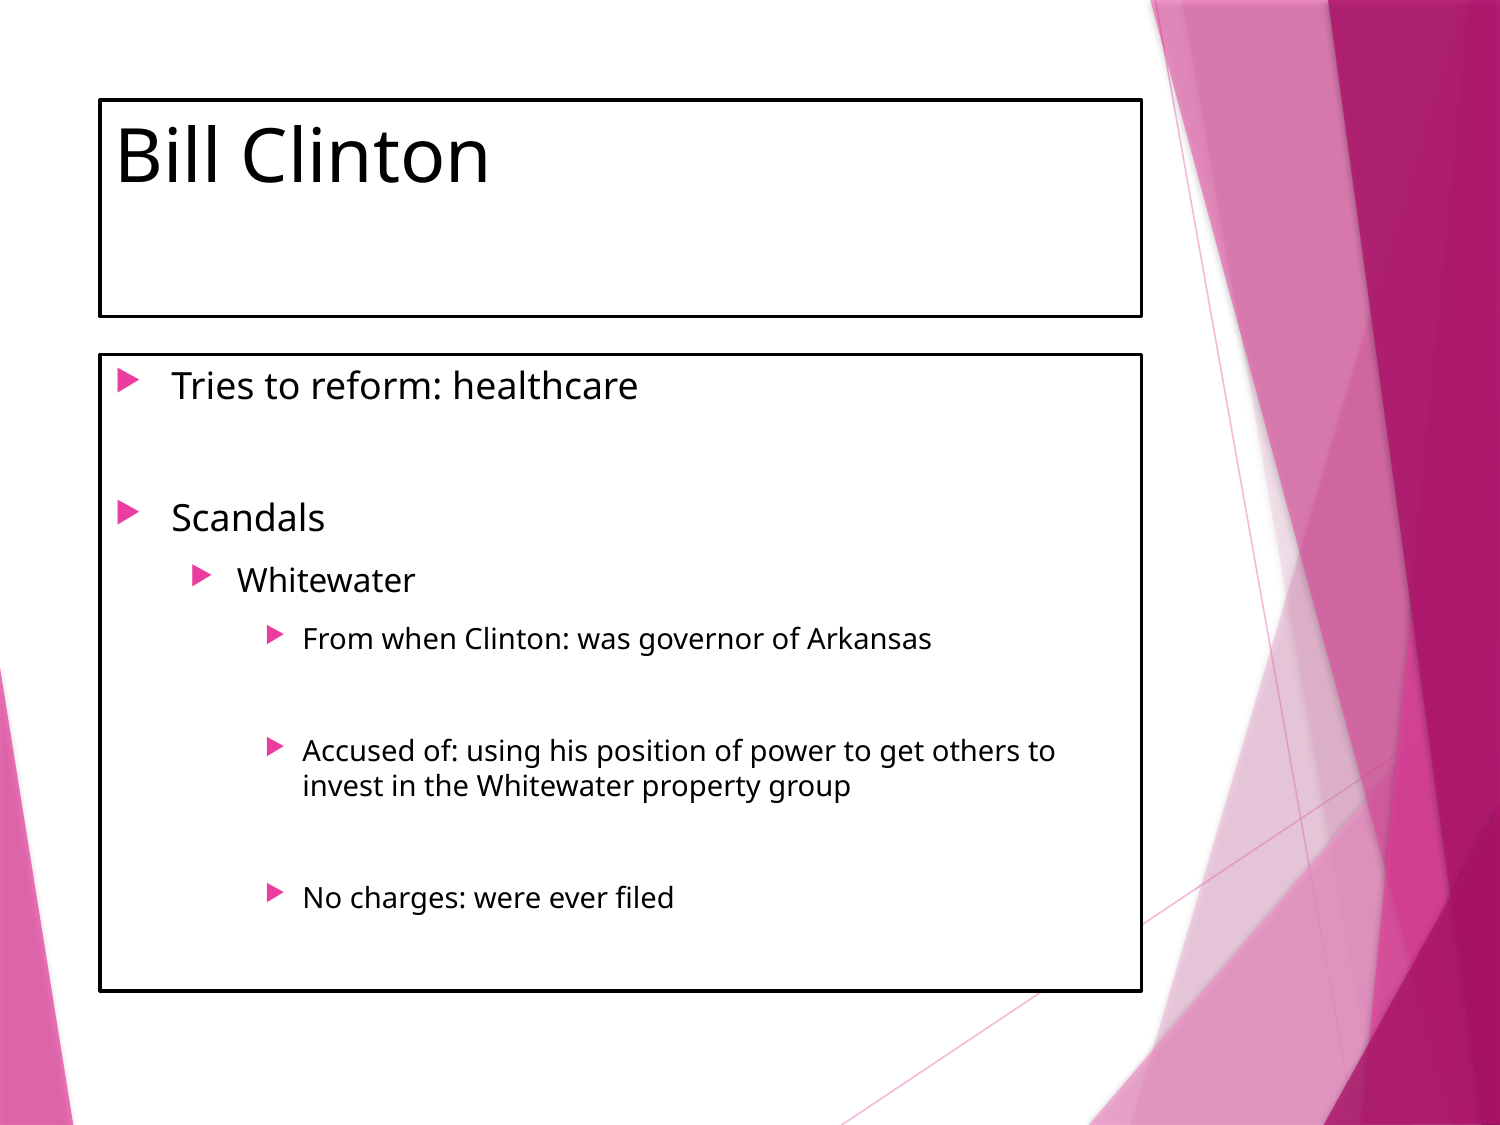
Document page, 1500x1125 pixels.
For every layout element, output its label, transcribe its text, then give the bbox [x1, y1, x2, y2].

list Tries to reform: healthcare Scandals Whitewater From when Clinton: was governor of Arkansas Accused of: using his position of power to get others to invest in the Whitewater property group No charges: were ever filed [98, 353, 1143, 993]
title Bill Clinton [98, 98, 1143, 318]
